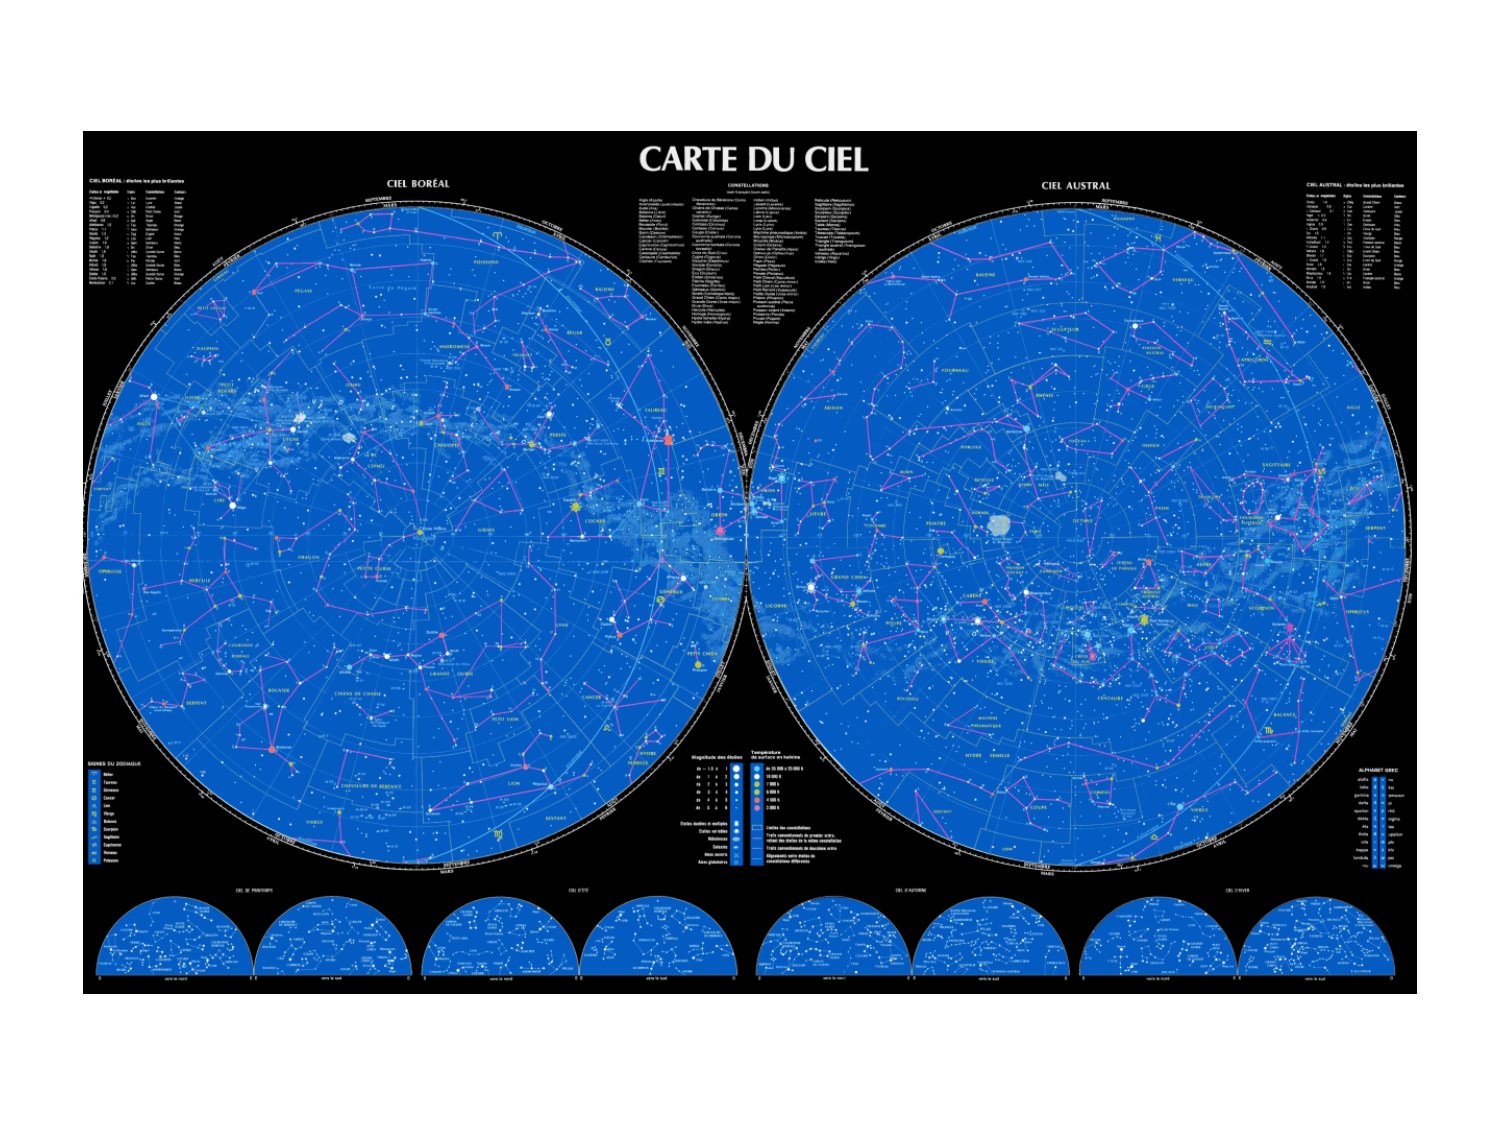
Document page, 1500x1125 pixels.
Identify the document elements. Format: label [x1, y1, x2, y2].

picture [83, 131, 1417, 994]
